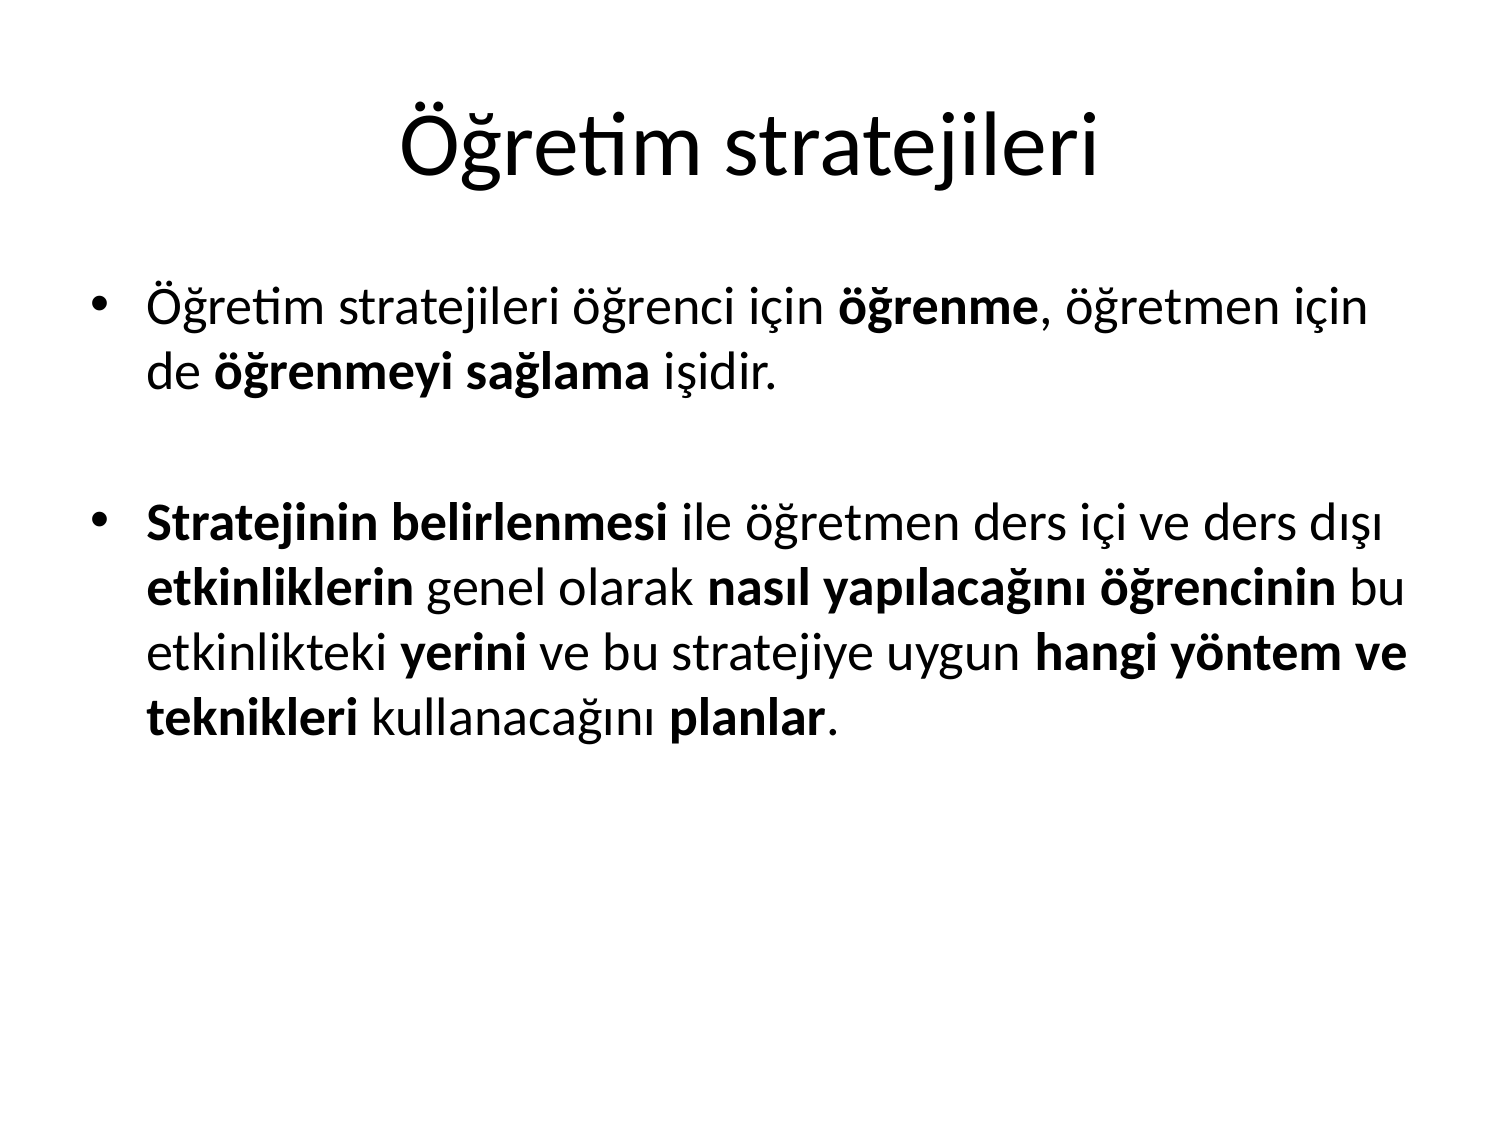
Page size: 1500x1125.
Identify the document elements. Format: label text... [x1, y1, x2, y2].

title Öğretim stratejileri [75, 45, 1425, 233]
list Öğretim stratejileri öğrenci için öğrenme, öğretmen için de öğrenmeyi sağlama işidir. Stratejinin belirlenmesi ile öğretmen ders içi ve ders dışı etkinliklerin genel olarak nasıl yapılacağını öğrencinin bu etkinlikteki yerini ve bu stratejiye uygun hangi yöntem ve teknikleri kullanacağını planlar. [75, 262, 1425, 1005]
